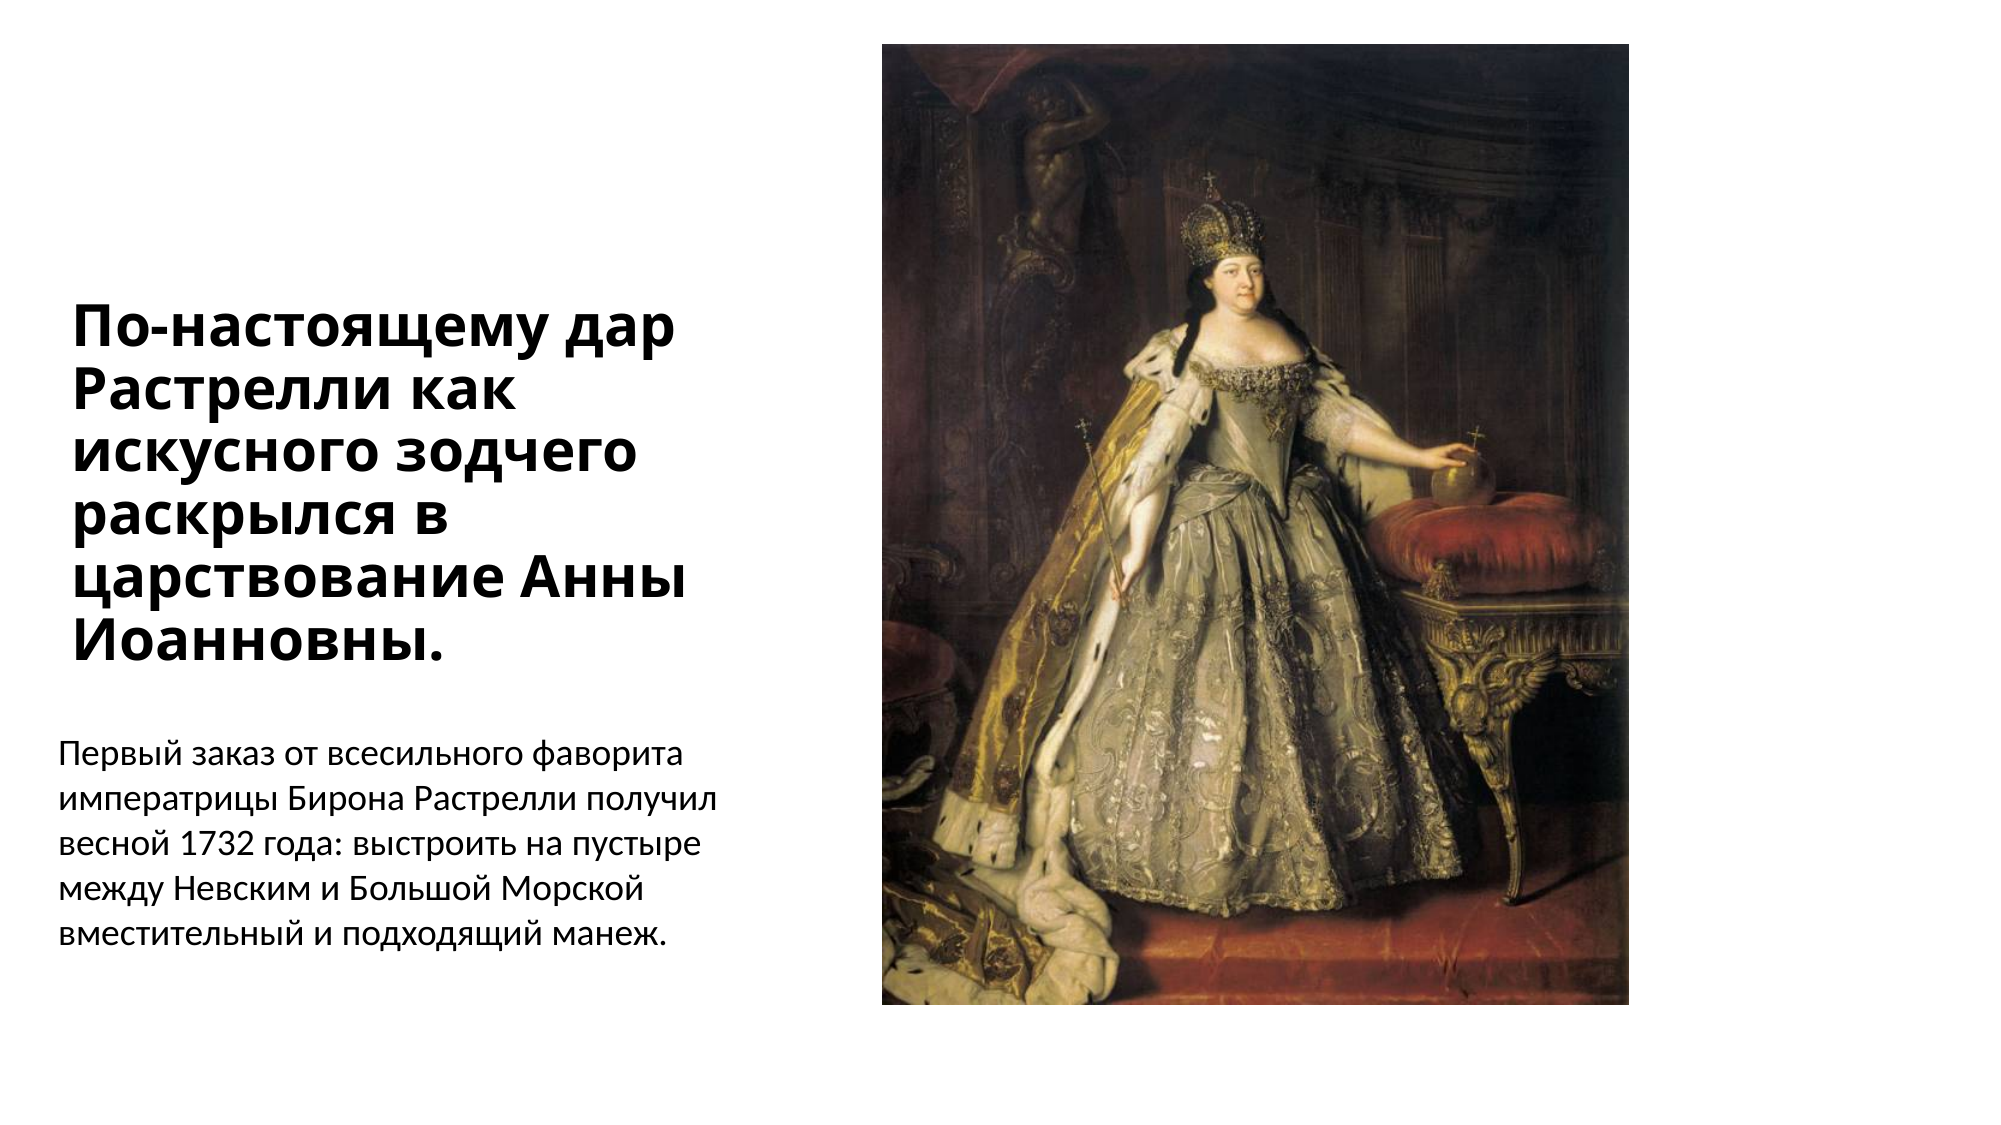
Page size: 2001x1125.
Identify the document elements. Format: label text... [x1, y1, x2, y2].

text_box Первый заказ от всесильного фаворита императрицы Бирона Растрелли получил весной 1732 года: выстроить на пустыре между Невским и Большой Морской вместительный и подходящий манеж. [43, 720, 821, 961]
title По-настоящему дар Растрелли как искусного зодчего раскрылся в царствование Анны Иоанновны. [56, 90, 821, 681]
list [882, 44, 1629, 1005]
